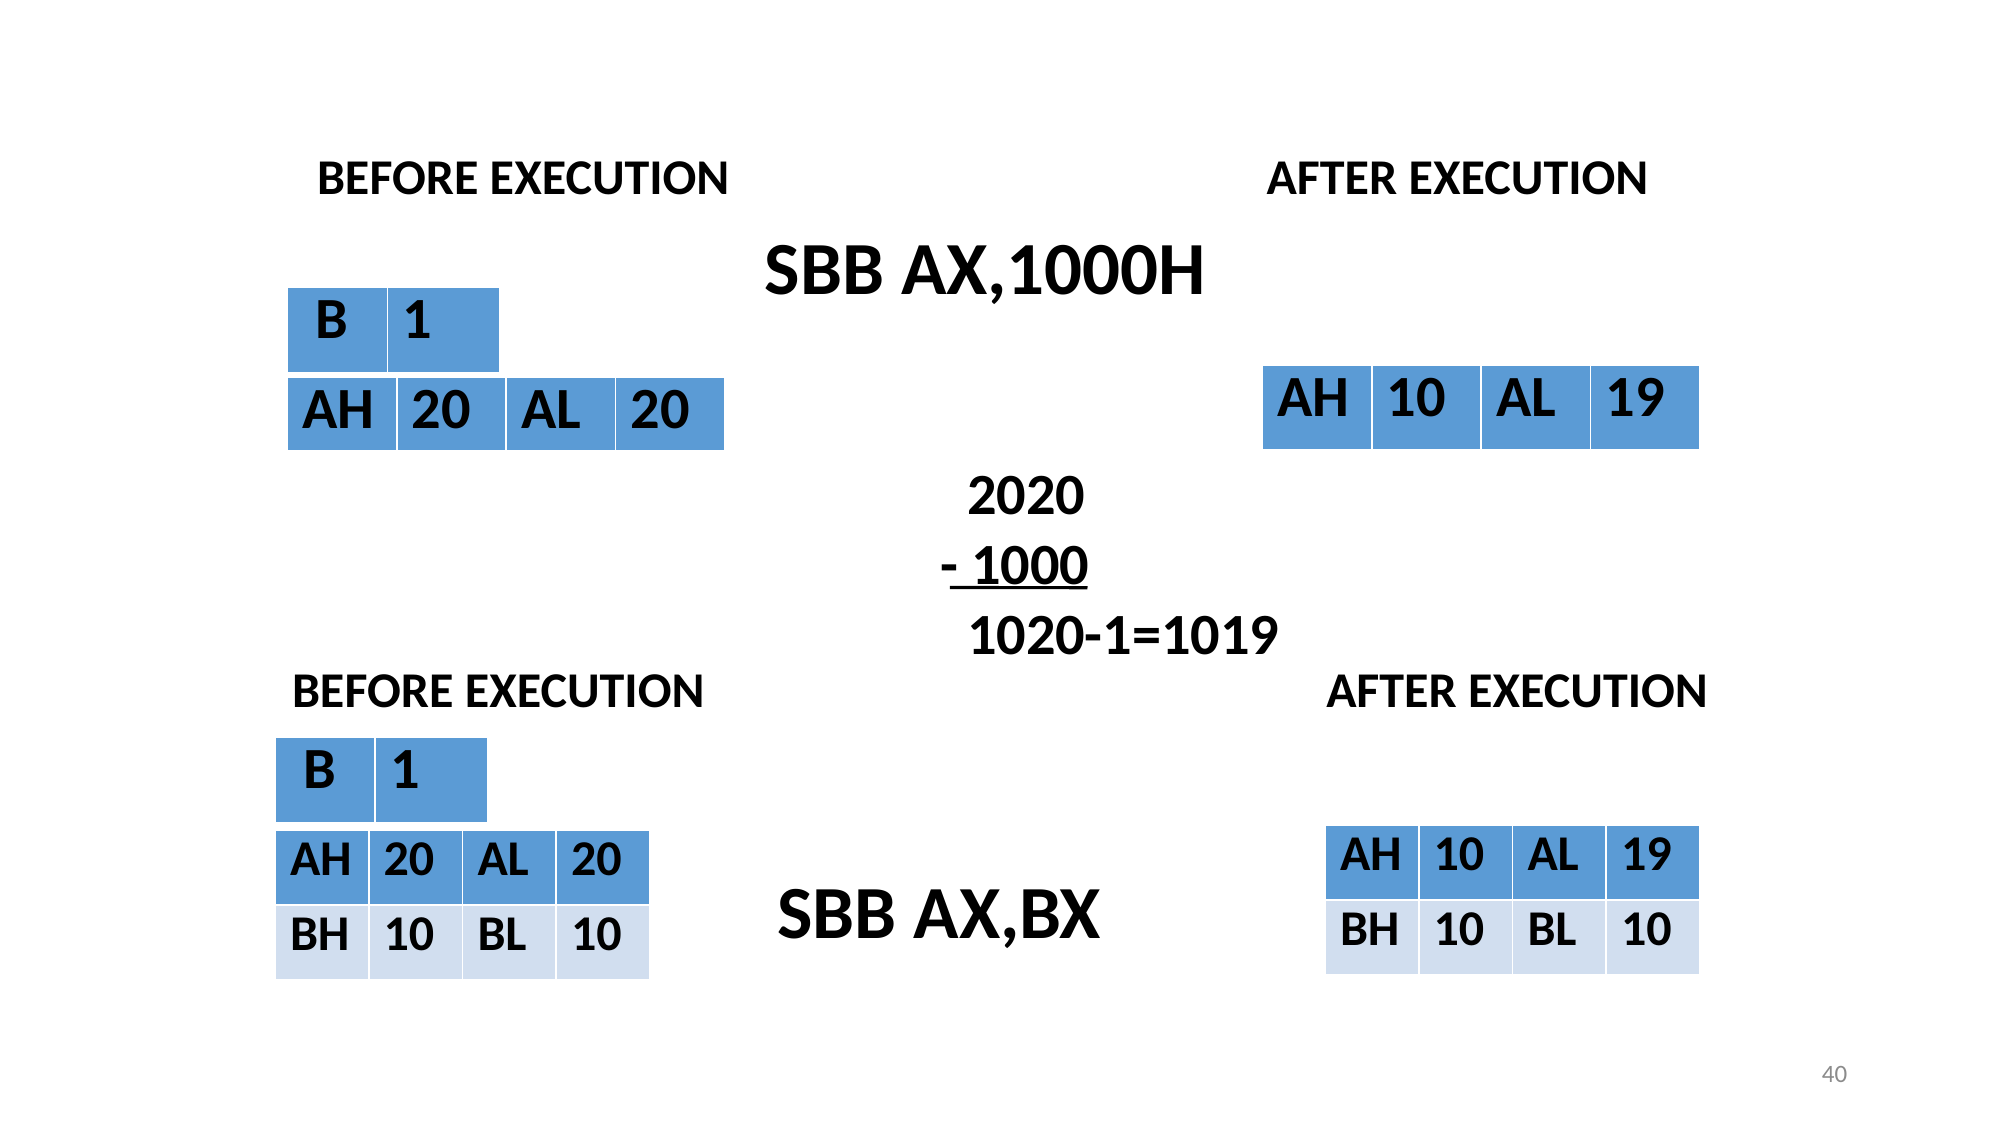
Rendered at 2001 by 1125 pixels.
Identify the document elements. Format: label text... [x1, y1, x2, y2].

table_header 10 [1373, 366, 1480, 449]
text_box BEFORE EXECUTION [277, 649, 720, 725]
text_box BEFORE EXECUTION [302, 137, 745, 213]
table_header 20 [370, 831, 462, 904]
table_header AH [276, 831, 368, 904]
table_header 1 [376, 738, 487, 822]
text_box SBB AX,BX [762, 856, 1200, 962]
table_header 10 [1420, 826, 1512, 899]
text_box AFTER EXECUTION [1251, 137, 1664, 213]
text_box AFTER EXECUTION [1311, 649, 1723, 725]
table_cell BL [463, 906, 555, 979]
table_cell 10 [370, 906, 462, 979]
table_cell 10 [557, 906, 649, 979]
table_header AL [1513, 826, 1605, 899]
table_header AL [1482, 366, 1590, 449]
table_header AL [463, 831, 555, 904]
table_header AL [507, 378, 615, 450]
table_header 20 [398, 378, 505, 450]
table_header 19 [1607, 826, 1699, 899]
table_cell BH [276, 906, 368, 979]
table_header 1 [388, 288, 499, 372]
table_header AH [288, 378, 396, 450]
text_box 2020 - 1000 1020-1=1019 [912, 448, 1325, 674]
slide_number 40 [1412, 1042, 1863, 1103]
table_cell BH [1326, 901, 1418, 974]
table_header 19 [1591, 366, 1699, 449]
table_cell 10 [1607, 901, 1699, 974]
table_cell 10 [1420, 901, 1512, 974]
text_box 2050 [1612, 1024, 1875, 1099]
table_header AH [1326, 826, 1418, 899]
table_header AH [1263, 366, 1371, 449]
text_box SBB AX,1000H [750, 212, 1250, 318]
table_header B [276, 738, 374, 822]
table_header 20 [616, 378, 724, 450]
table_header B [288, 288, 387, 372]
table_cell BL [1513, 901, 1605, 974]
table_header 20 [557, 831, 649, 904]
